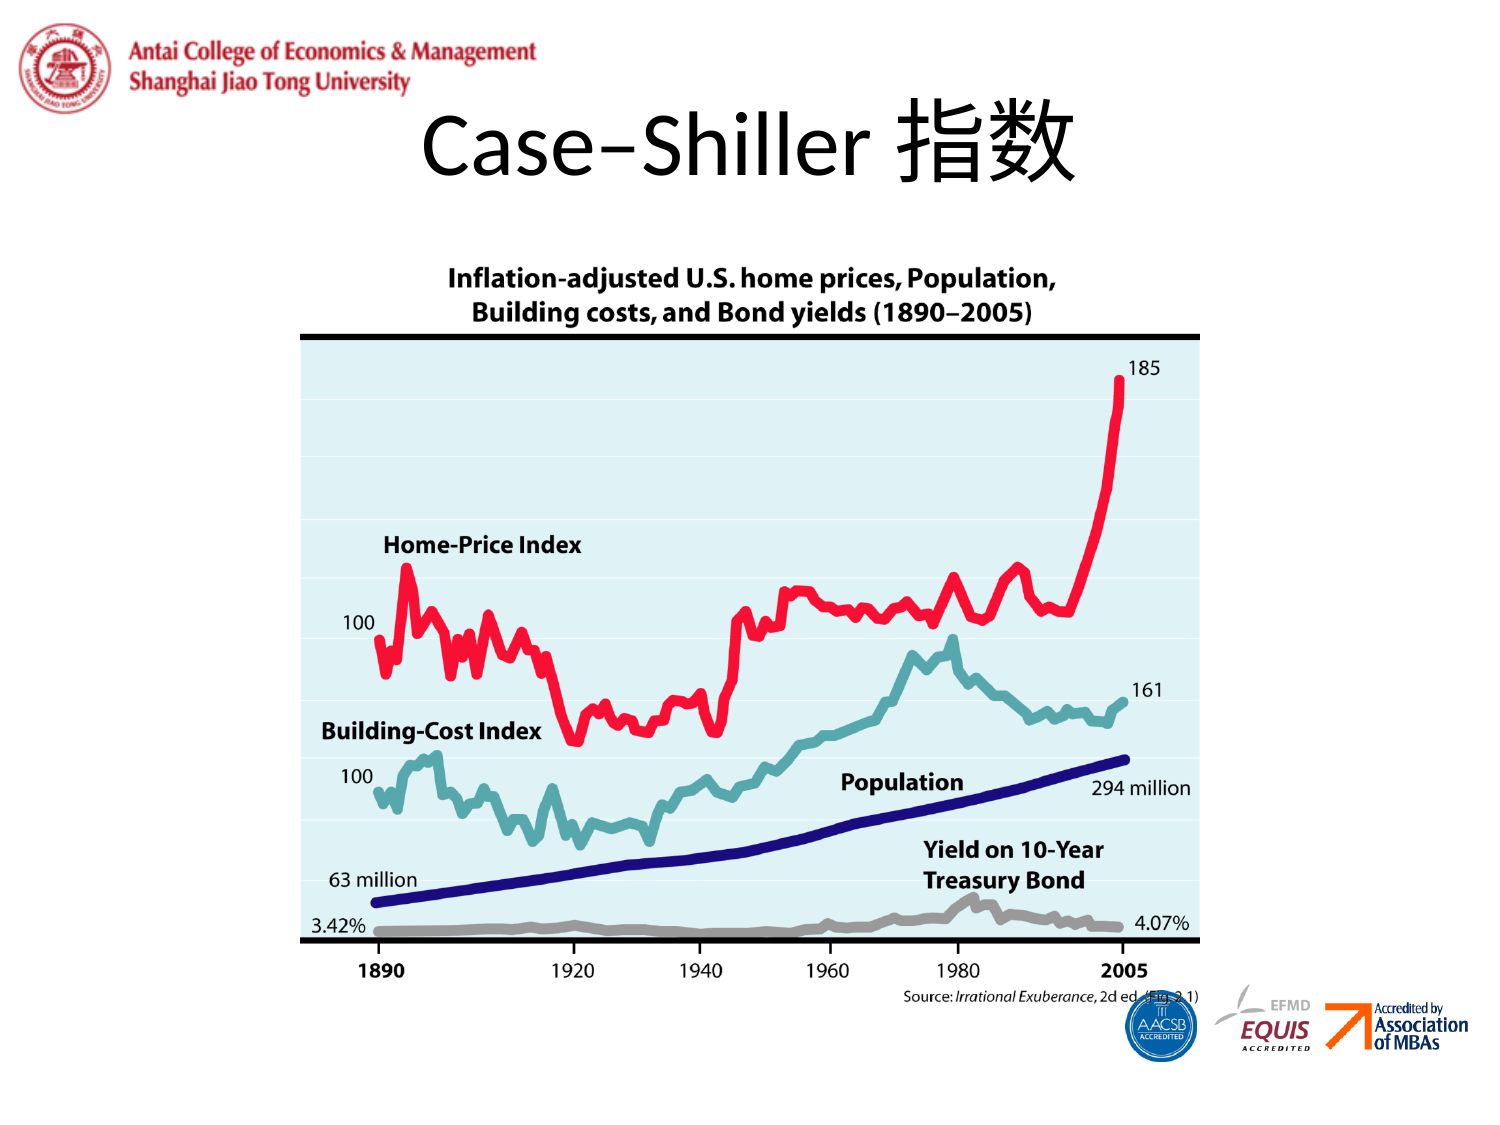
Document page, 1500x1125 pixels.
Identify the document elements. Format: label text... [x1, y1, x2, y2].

title Case–Shiller指数 [75, 45, 1425, 233]
picture [1125, 1006, 1197, 1062]
picture [1214, 984, 1310, 1051]
picture [1325, 1002, 1468, 1050]
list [300, 262, 1200, 1006]
picture [2, 19, 548, 119]
